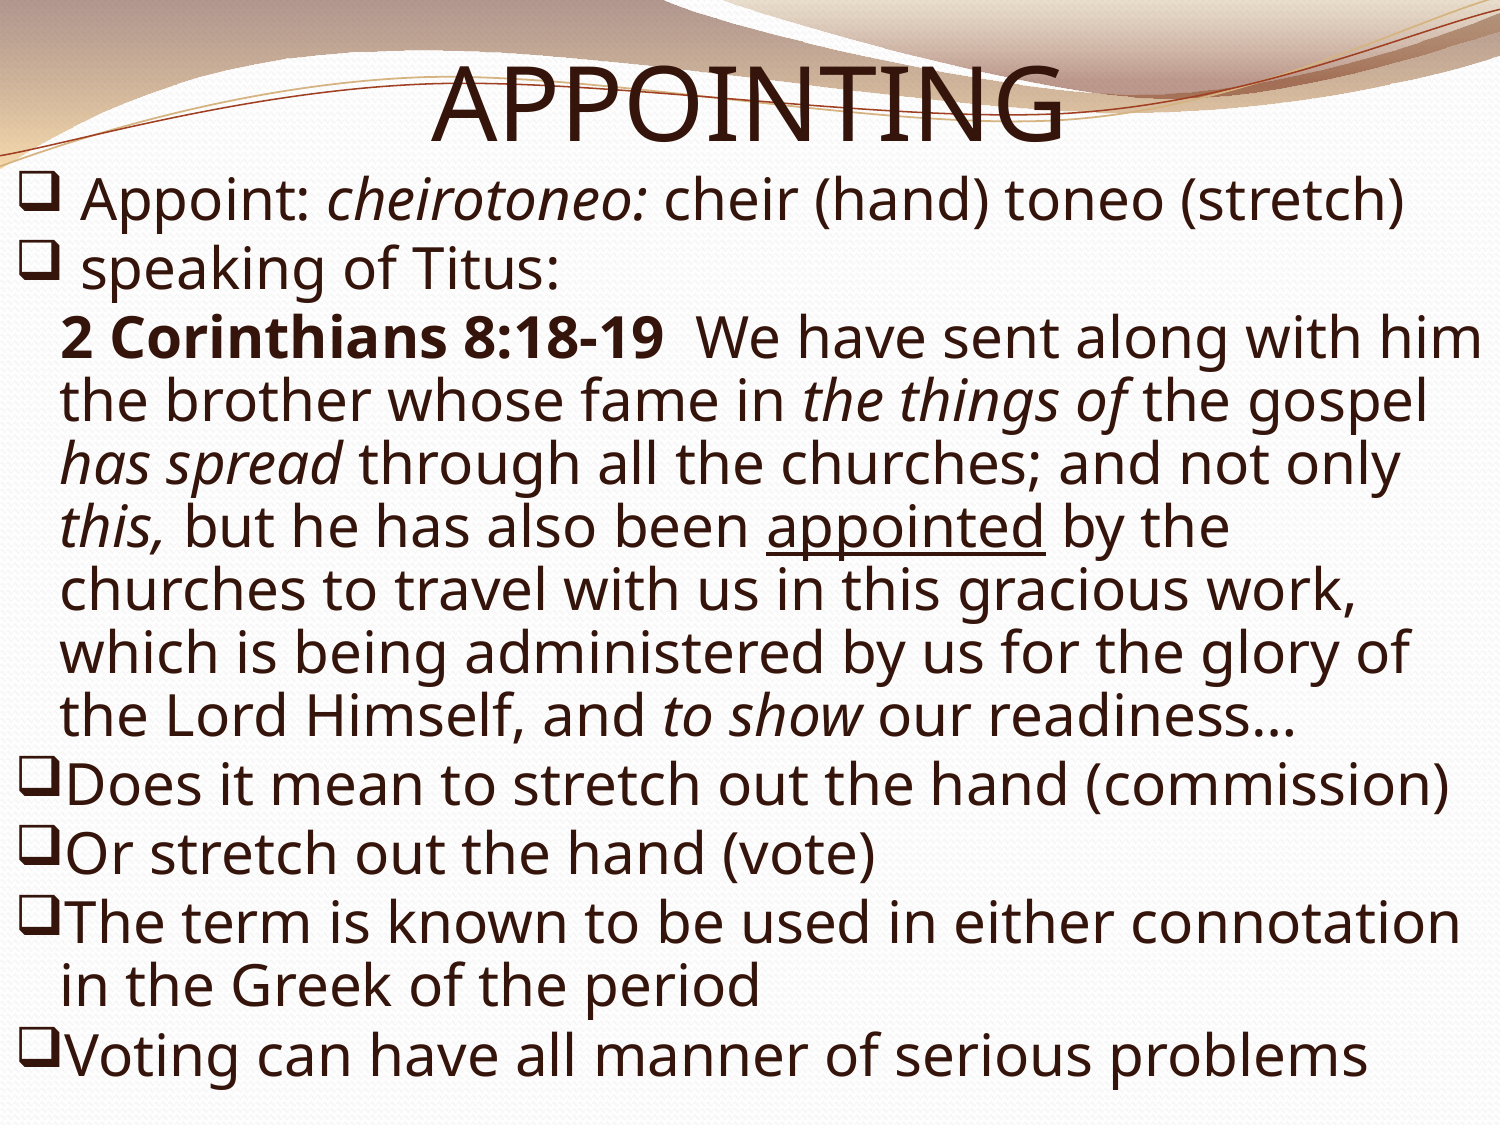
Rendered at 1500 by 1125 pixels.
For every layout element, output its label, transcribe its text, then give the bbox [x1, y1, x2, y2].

title APPOINTING [0, 0, 1500, 162]
list Appoint: cheirotoneo: cheir (hand) toneo (stretch) speaking of Titus: 2 Corinthians 8:18-19 We have sent along with him the brother whose fame in the things of the gospel has spread through all the churches; and not only this, but he has also been appointed by the churches to travel with us in this gracious work, which is being administered by us for the glory of the Lord Himself, and to show our readiness… Does it mean to stretch out the hand (commission) Or stretch out the hand (vote) The term is known to be used in either connotation in the Greek of the period Voting can have all manner of serious problems [0, 162, 1500, 1125]
